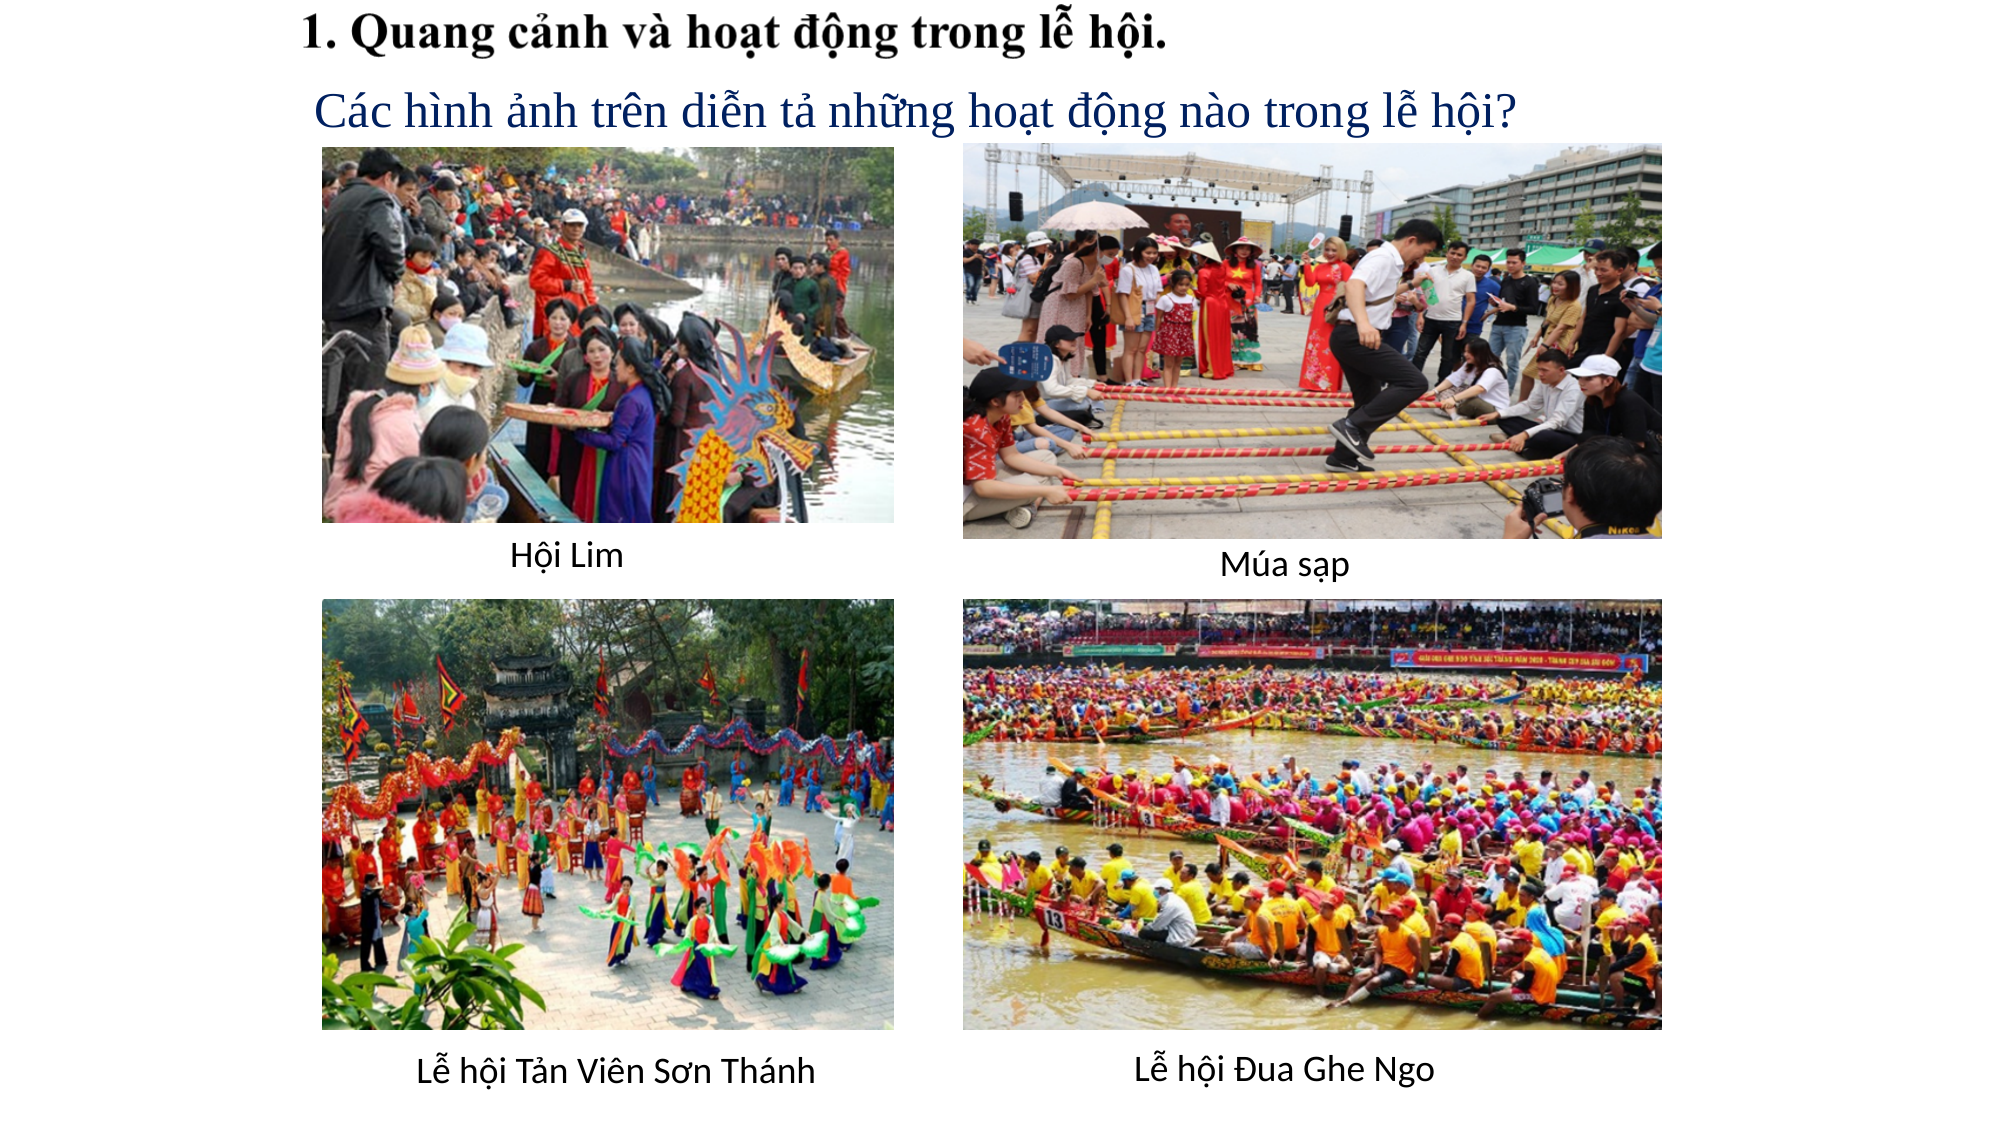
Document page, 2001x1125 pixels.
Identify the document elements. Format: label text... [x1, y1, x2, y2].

picture [963, 143, 1662, 539]
text_box Múa sạp [1204, 539, 1366, 592]
text_box Các hình ảnh trên diễn tả những hoạt động nào trong lễ hội? [300, 70, 1628, 145]
picture [269, 0, 1198, 90]
text_box Lễ hội Tản Viên Sơn Thánh [401, 1038, 832, 1099]
picture [963, 599, 1662, 1030]
text_box Hội Lim [495, 523, 680, 583]
picture [322, 599, 894, 1030]
text_box Lễ hội Đua Ghe Ngo [1119, 1036, 1451, 1097]
picture [322, 147, 894, 523]
